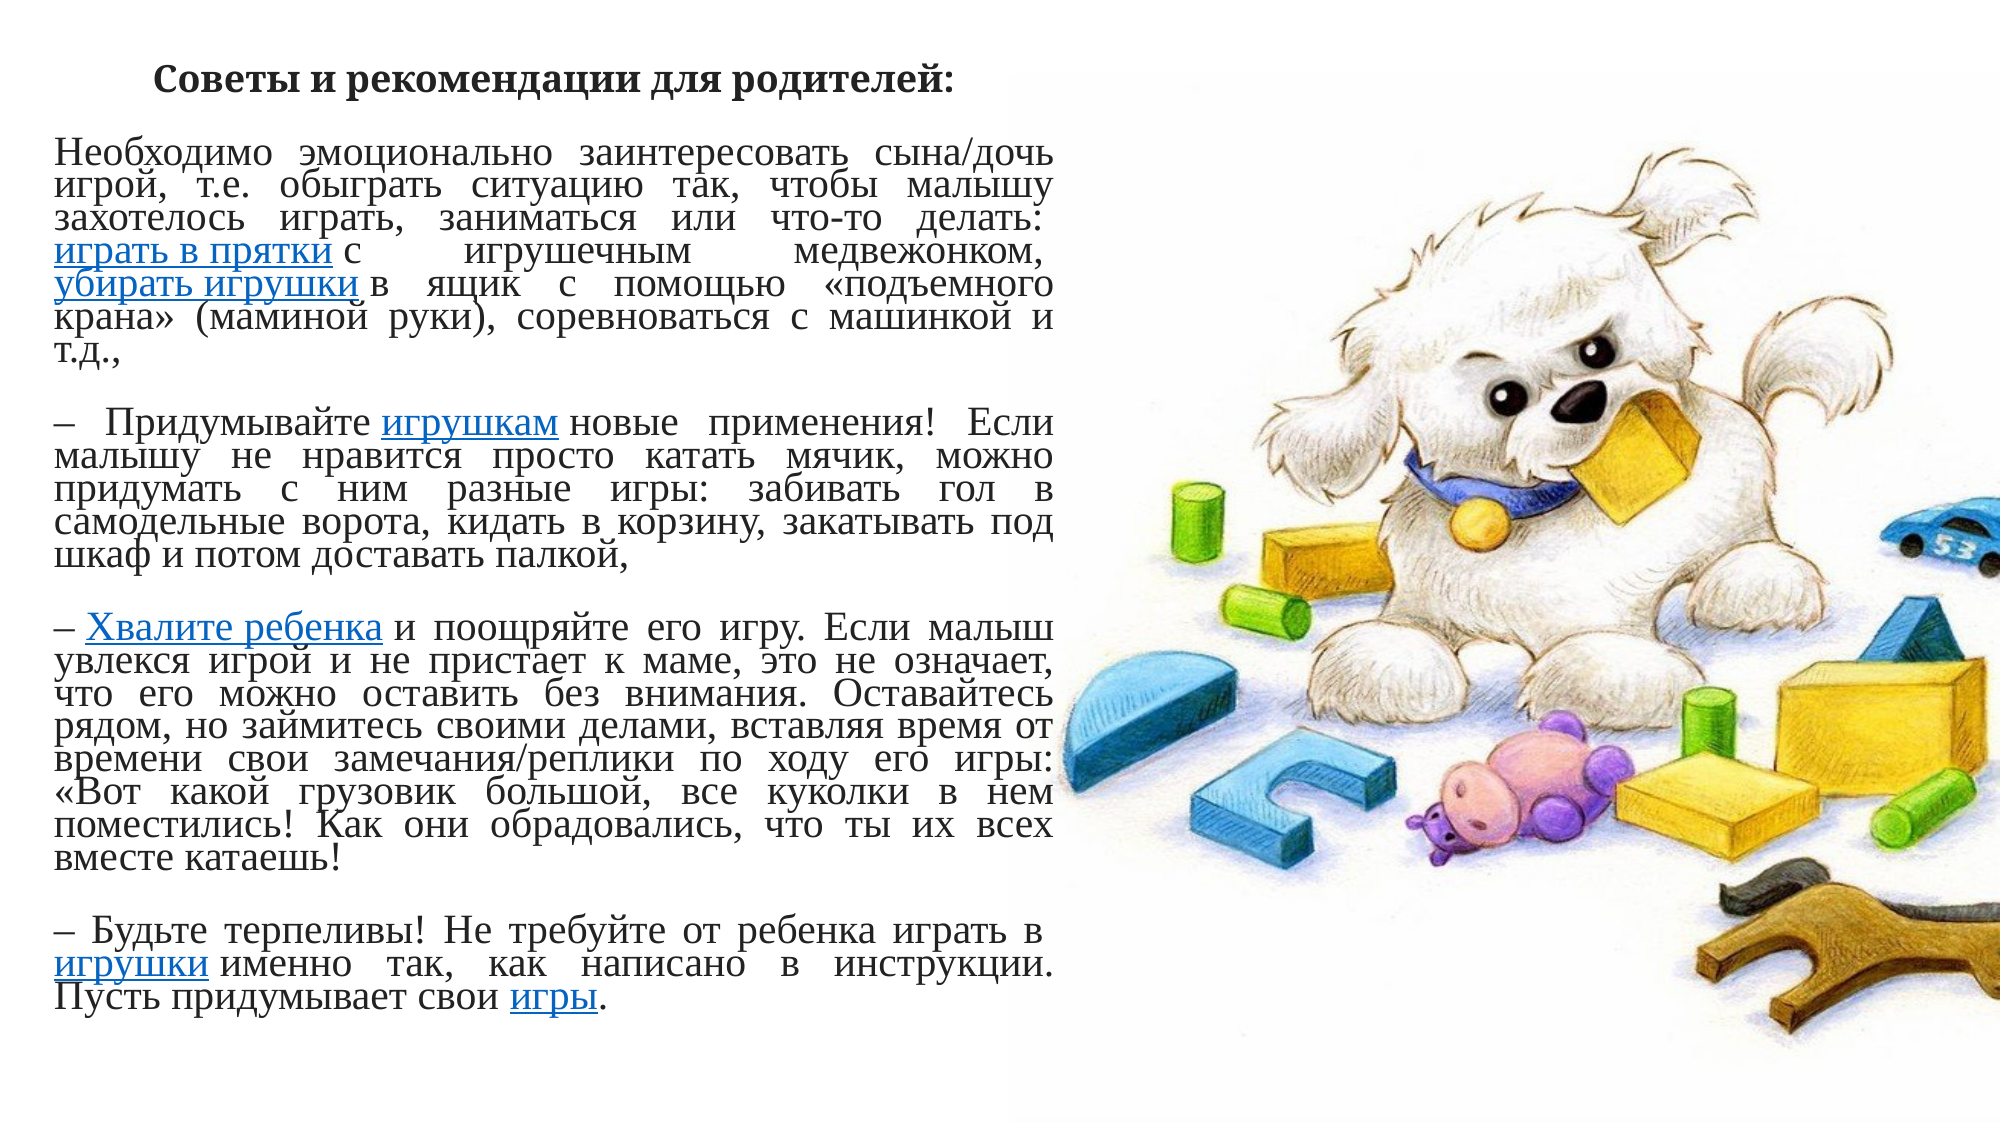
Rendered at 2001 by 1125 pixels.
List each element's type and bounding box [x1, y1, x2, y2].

list [0, 0, 2000, 1125]
